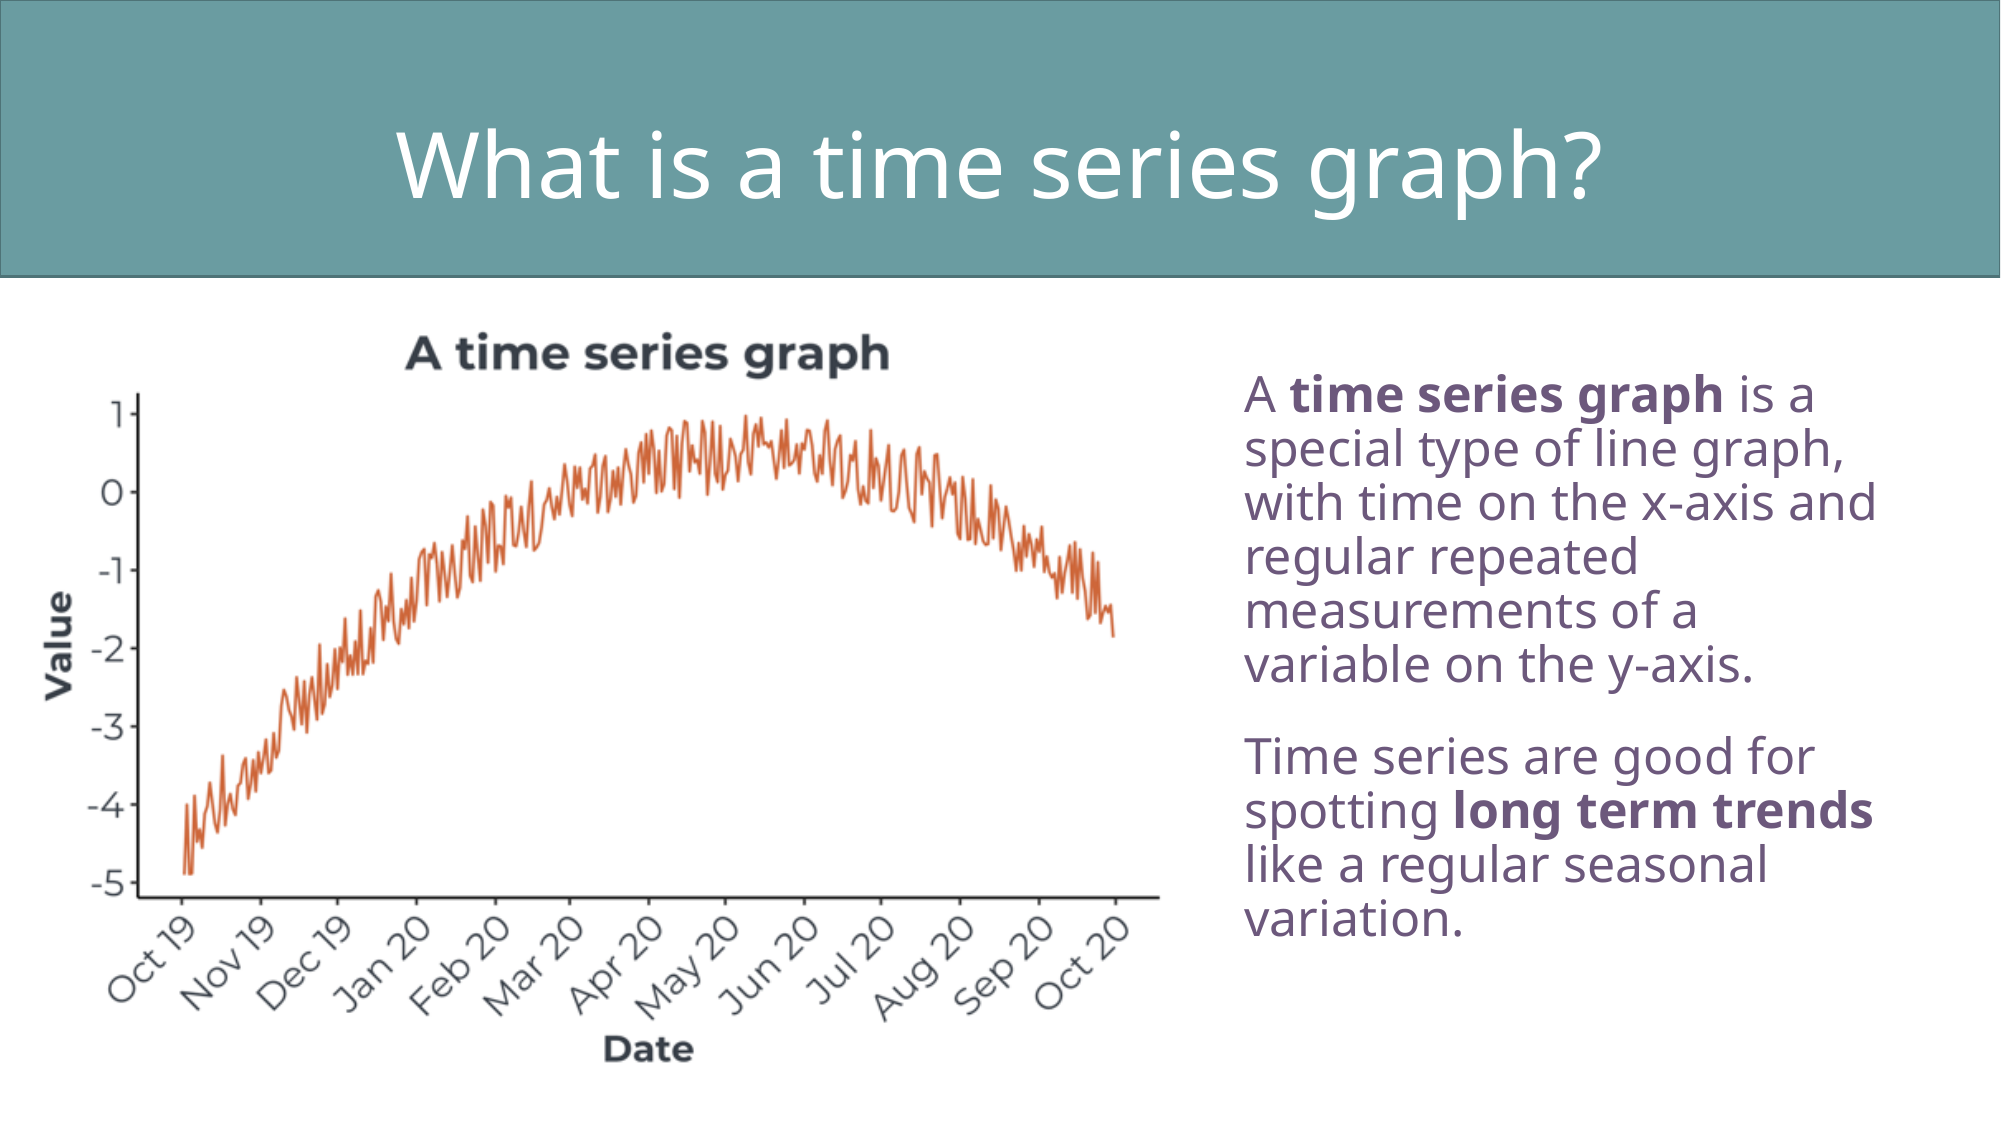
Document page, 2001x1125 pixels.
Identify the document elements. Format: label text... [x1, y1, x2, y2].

title What is a time series graph? [137, 59, 1863, 278]
picture [31, 321, 1175, 1084]
list A time series graph is a special type of line graph, with time on the x-axis and regular repeated measurements of a variable on the y-axis. Time series are good for spotting long term trends like a regular seasonal variation. [1229, 362, 1907, 981]
